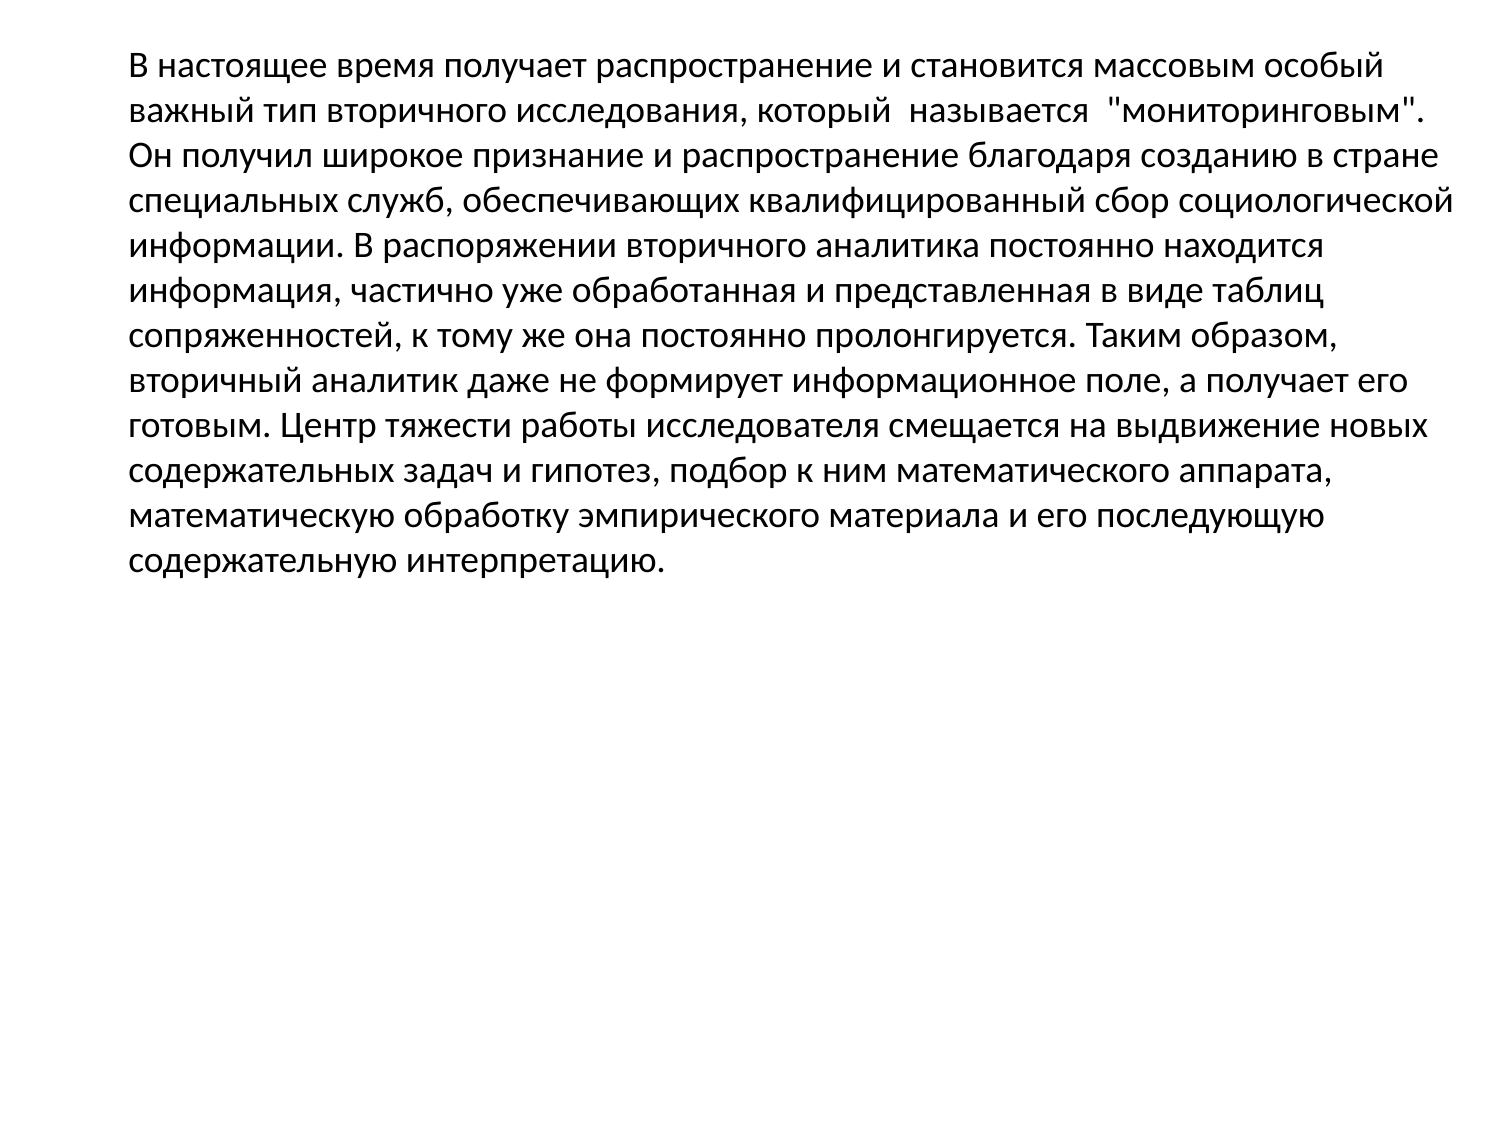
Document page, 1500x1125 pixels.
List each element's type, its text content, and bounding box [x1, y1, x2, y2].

text_box В настоящее время получает распространение и становится массовым особый важный тип вторичного исследования, который называется "мониторинговым". Он получил широкое признание и распространение благодаря созданию в стране специальных служб, обеспечивающих квалифицированный сбор социологической информации. В распоряжении вторичного аналитика постоянно находится информация, частично уже обработанная и представленная в виде таблиц сопряженностей, к тому же она постоянно пролонгируется. Таким образом, вторичный аналитик даже не формирует информационное поле, а получает его готовым. Центр тяжести работы исследователя смещается на выдвижение новых содержательных задач и гипотез, подбор к ним математического аппарата, математическую обработку эмпирического материала и его последующую содержательную интерпретацию. [113, 32, 1475, 588]
